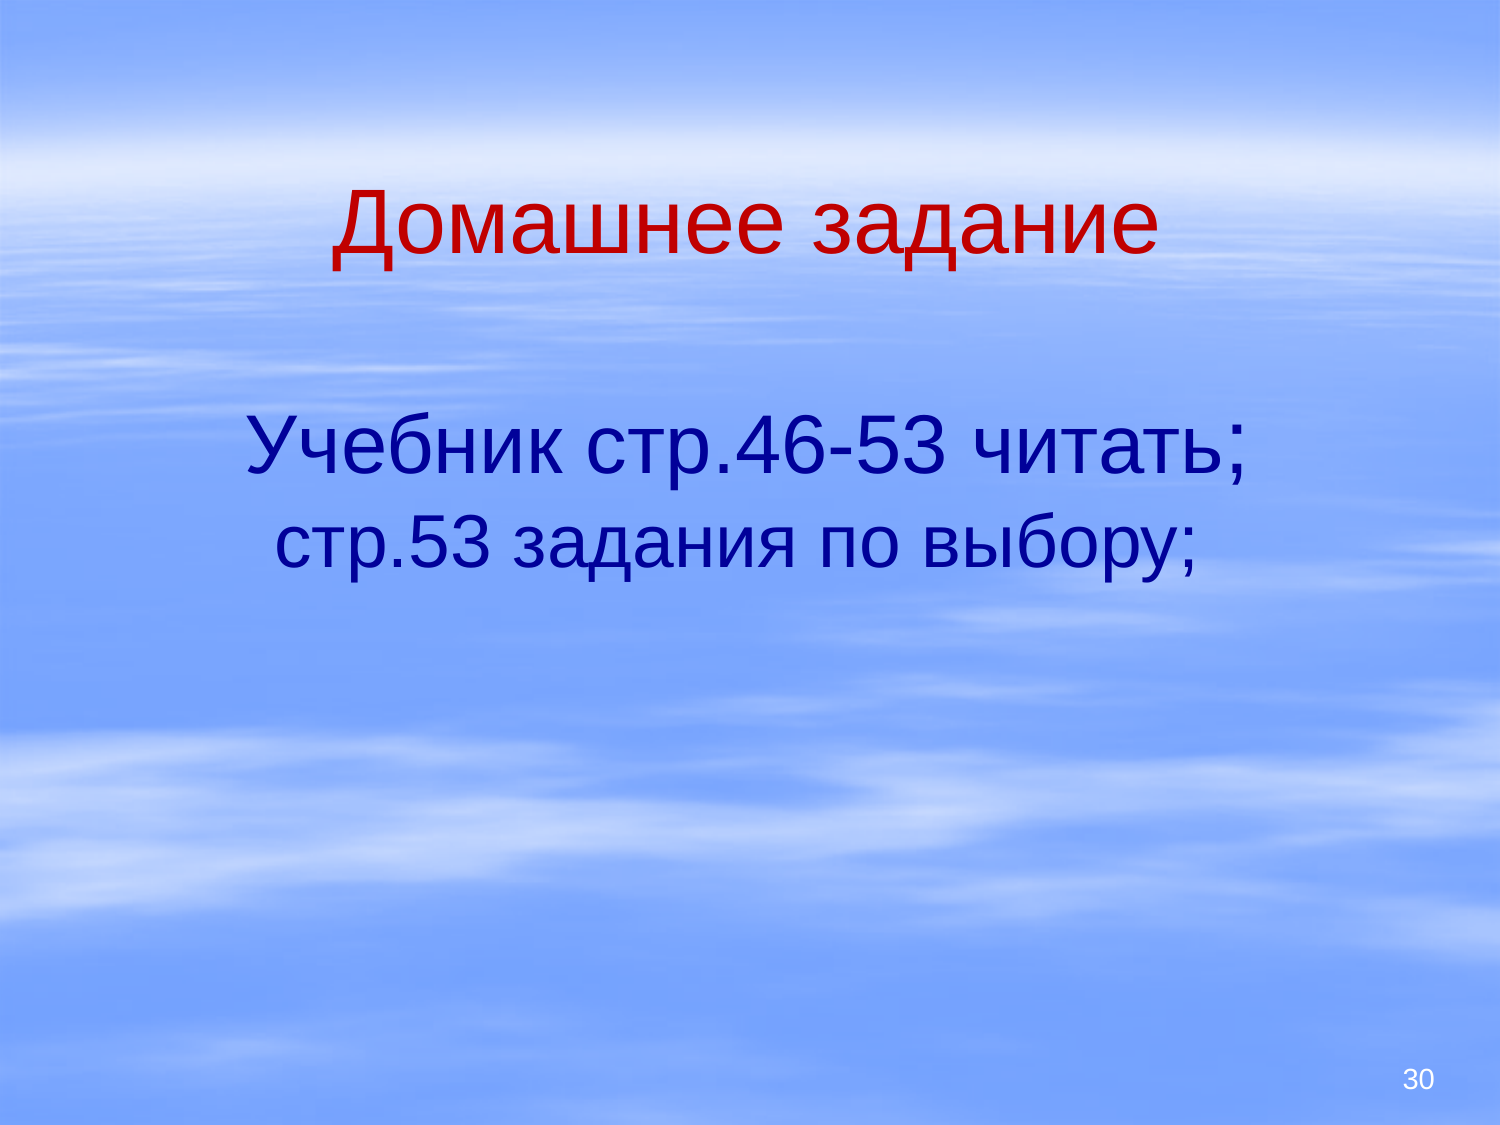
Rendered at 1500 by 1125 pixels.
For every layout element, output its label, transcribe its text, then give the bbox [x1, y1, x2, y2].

slide_number 30 [1074, 1024, 1451, 1103]
title Домашнее задание Учебник стр.46-53 читать; стр.53 задания по выбору; [49, 37, 1446, 788]
